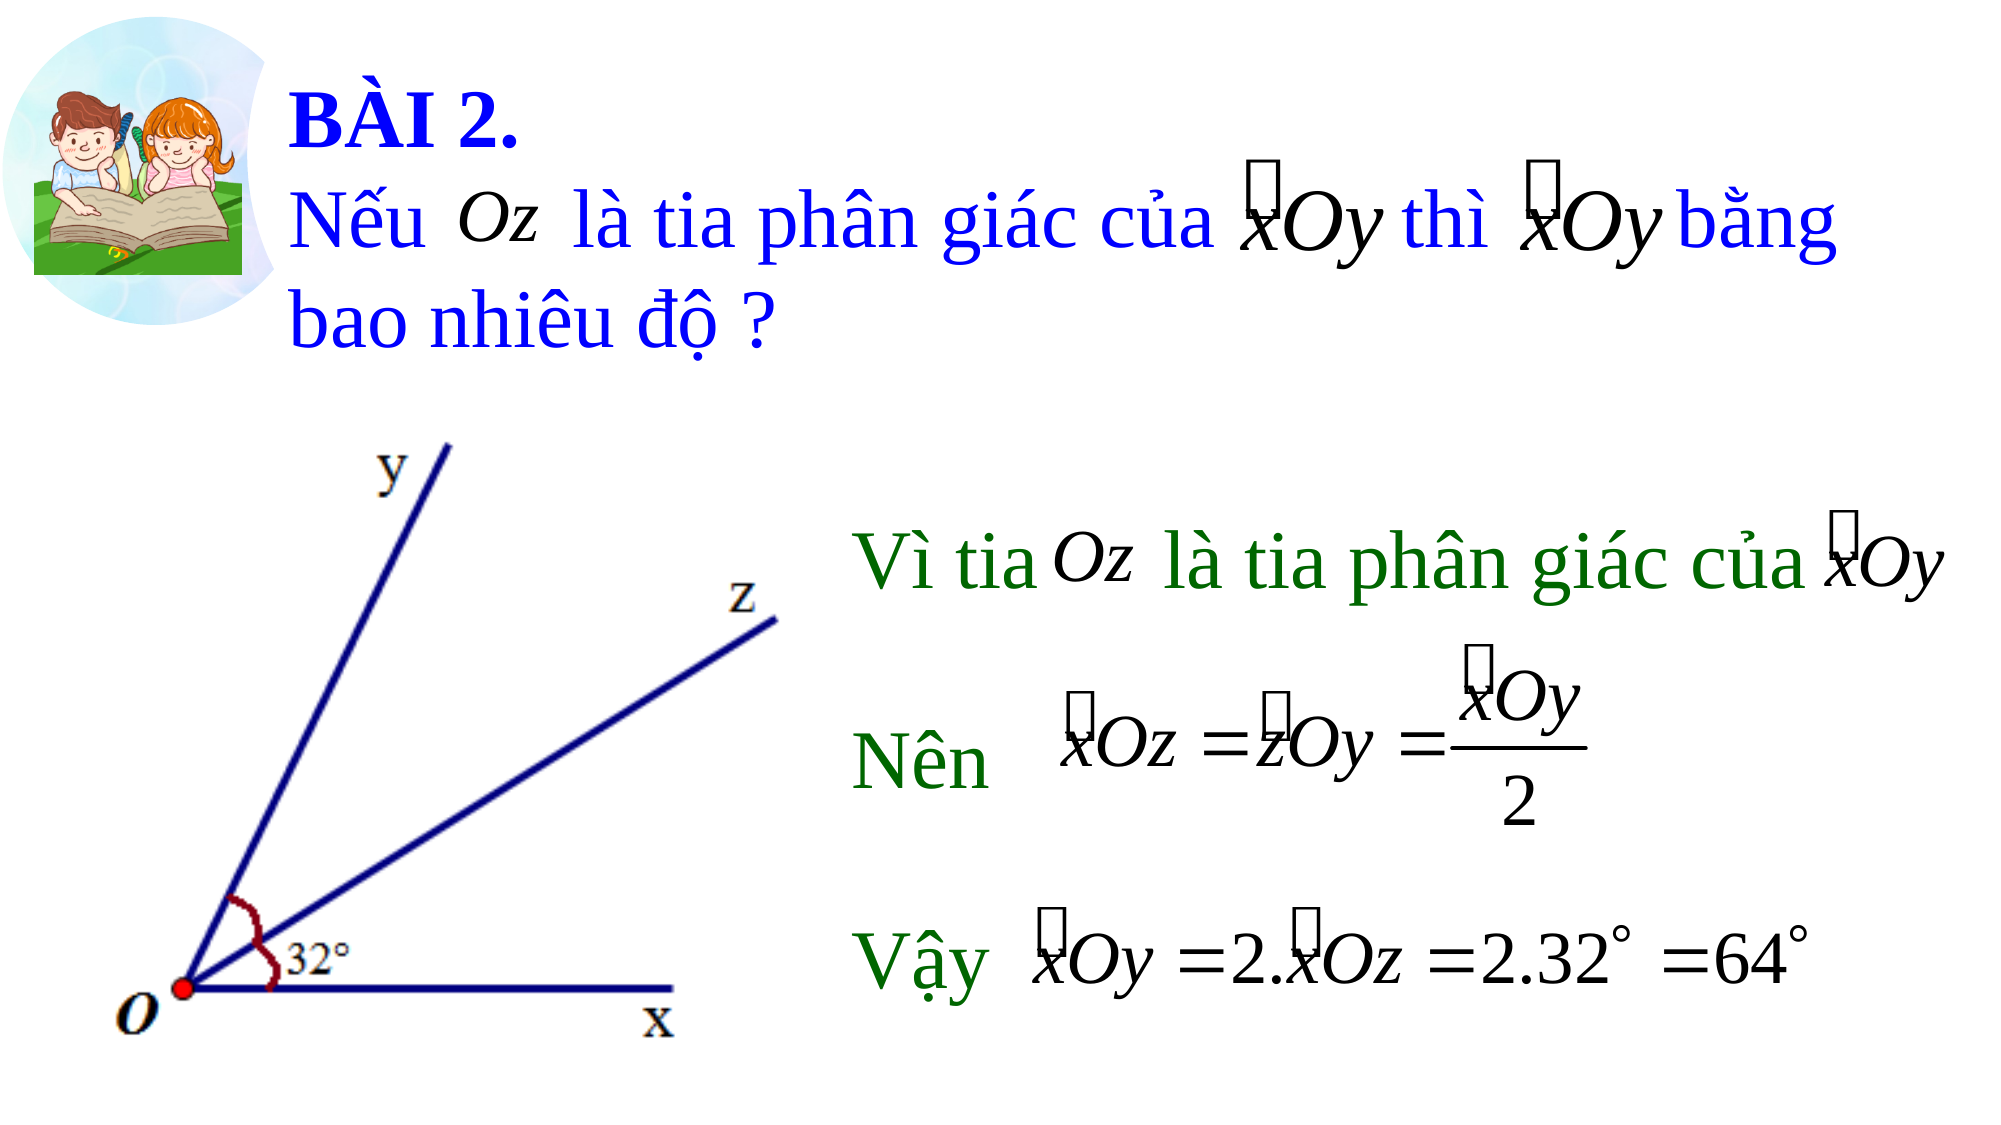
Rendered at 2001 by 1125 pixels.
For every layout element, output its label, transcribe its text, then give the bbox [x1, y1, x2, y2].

picture [112, 425, 800, 1082]
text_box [1026, 899, 1819, 1004]
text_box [1513, 151, 1668, 274]
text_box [1818, 502, 1951, 607]
text_box BÀI 2. Nếu là tia phân giác của thì bằng bao nhiêu độ ? [273, 57, 1965, 372]
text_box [1051, 524, 1141, 588]
picture [2, 16, 274, 326]
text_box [1233, 151, 1388, 274]
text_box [1054, 637, 1591, 830]
text_box Vì tia là tia phân giác của Nên Vậy [836, 497, 1943, 1113]
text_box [455, 184, 546, 248]
